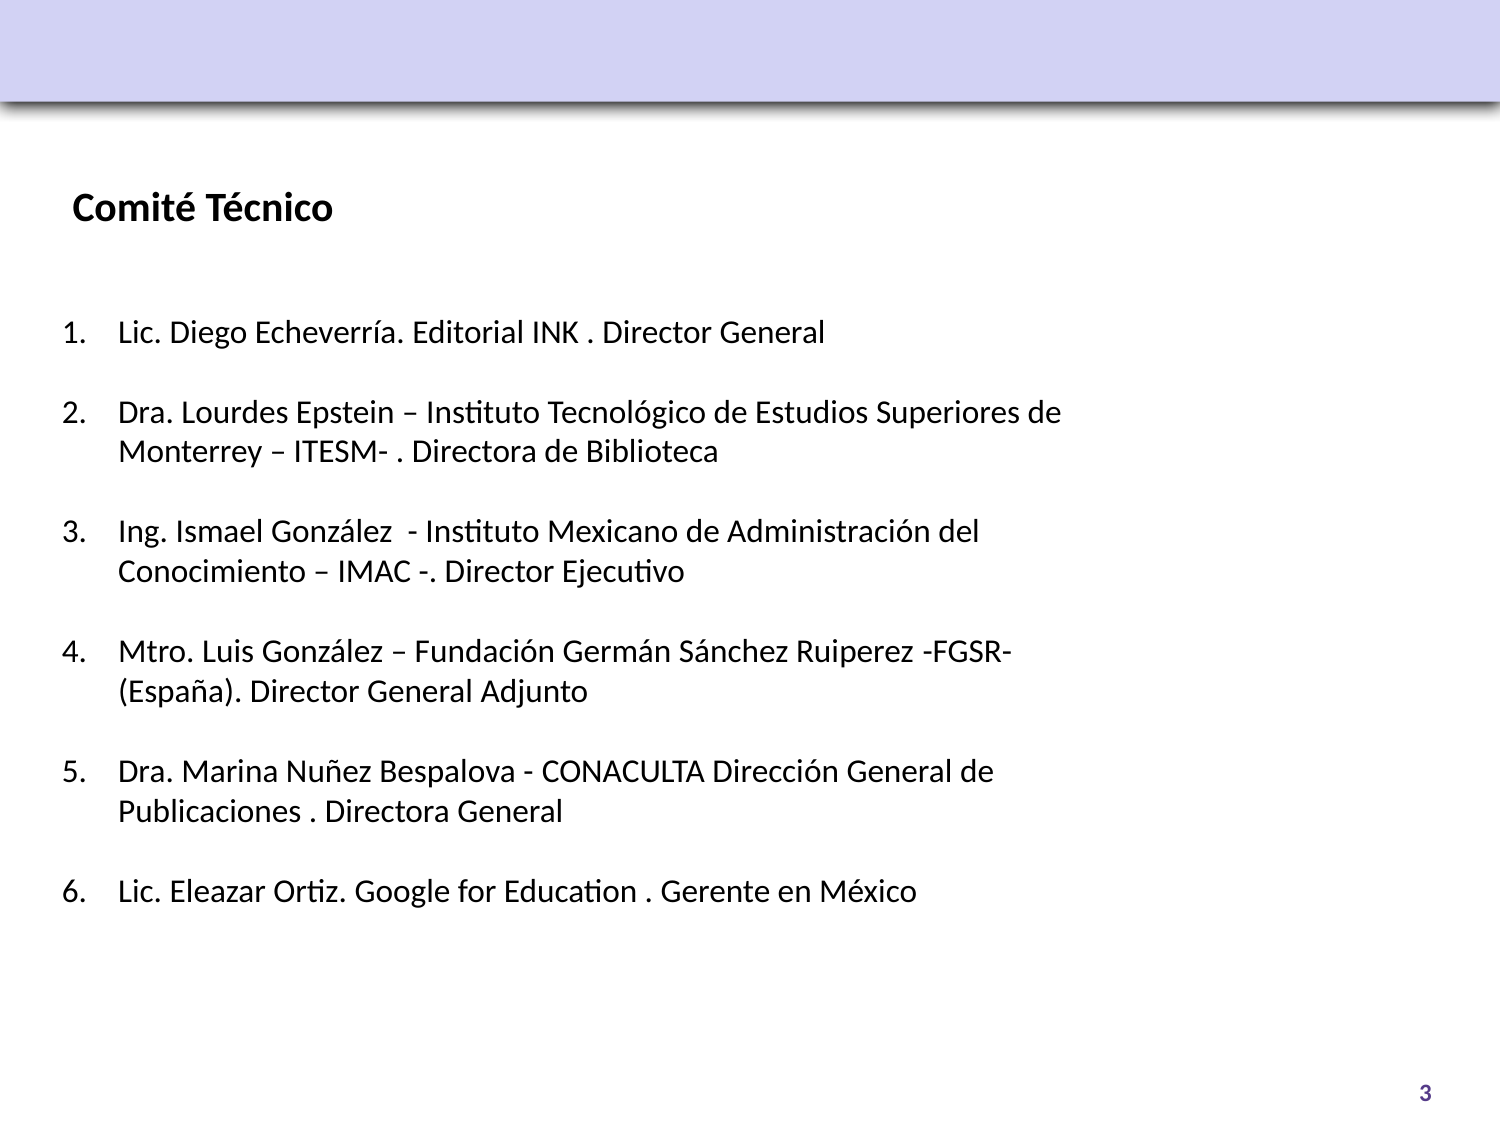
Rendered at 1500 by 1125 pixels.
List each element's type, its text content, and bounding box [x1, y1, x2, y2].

text_box Comité Técnico Lic. Diego Echeverría. Editorial INK . Director General Dra. Lourdes Epstein – Instituto Tecnológico de Estudios Superiores de Monterrey – ITESM- . Directora de Biblioteca Ing. Ismael González - Instituto Mexicano de Administración del Conocimiento – IMAC -. Director Ejecutivo Mtro. Luis González – Fundación Germán Sánchez Ruiperez -FGSR- (España). Director General Adjunto Dra. Marina Nuñez Bespalova - CONACULTA Dirección General de Publicaciones . Directora General Lic. Eleazar Ortiz. Google for Education . Gerente en México [47, 172, 1105, 917]
